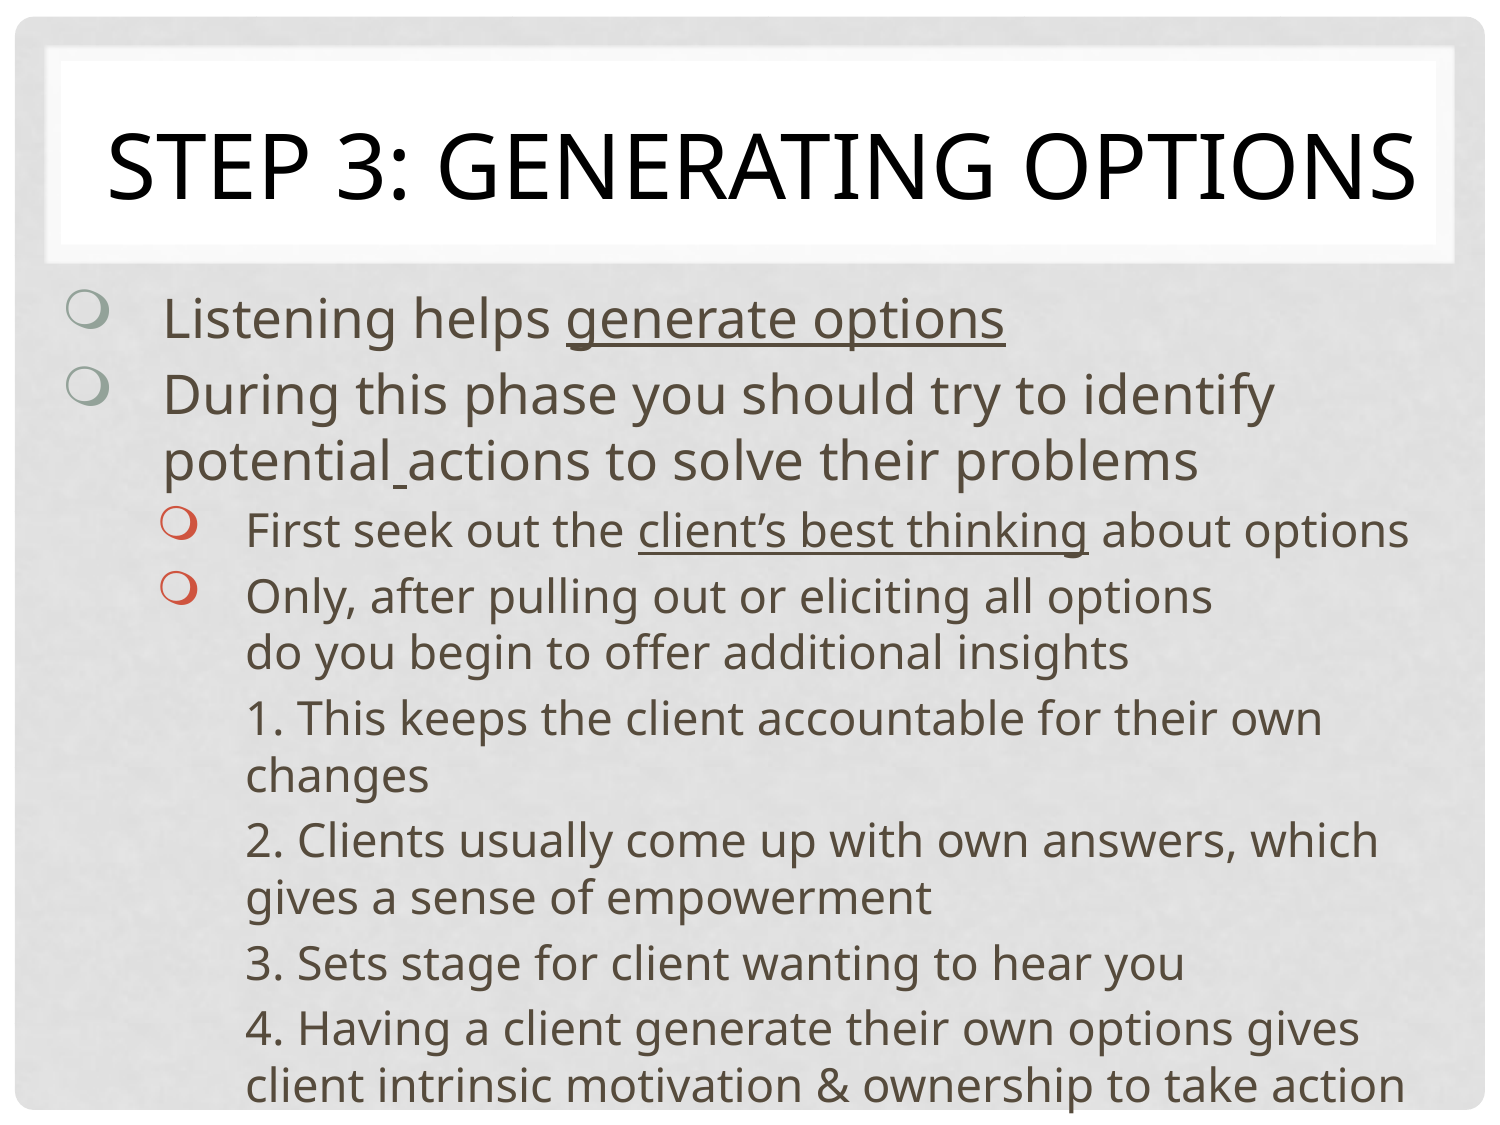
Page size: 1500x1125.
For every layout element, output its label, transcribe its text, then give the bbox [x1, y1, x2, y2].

title Step 3: Generating Options [86, 45, 1438, 276]
list Listening helps generate options During this phase you should try to identify potential actions to solve their problems First seek out the client’s best thinking about options Only, after pulling out or eliciting all options do you begin to offer additional insights 1. This keeps the client accountable for their own changes 2. Clients usually come up with own answers, which gives a sense of empowerment 3. Sets stage for client wanting to hear you 4. Having a client generate their own options gives client intrinsic motivation & ownership to take action [46, 276, 1500, 1125]
